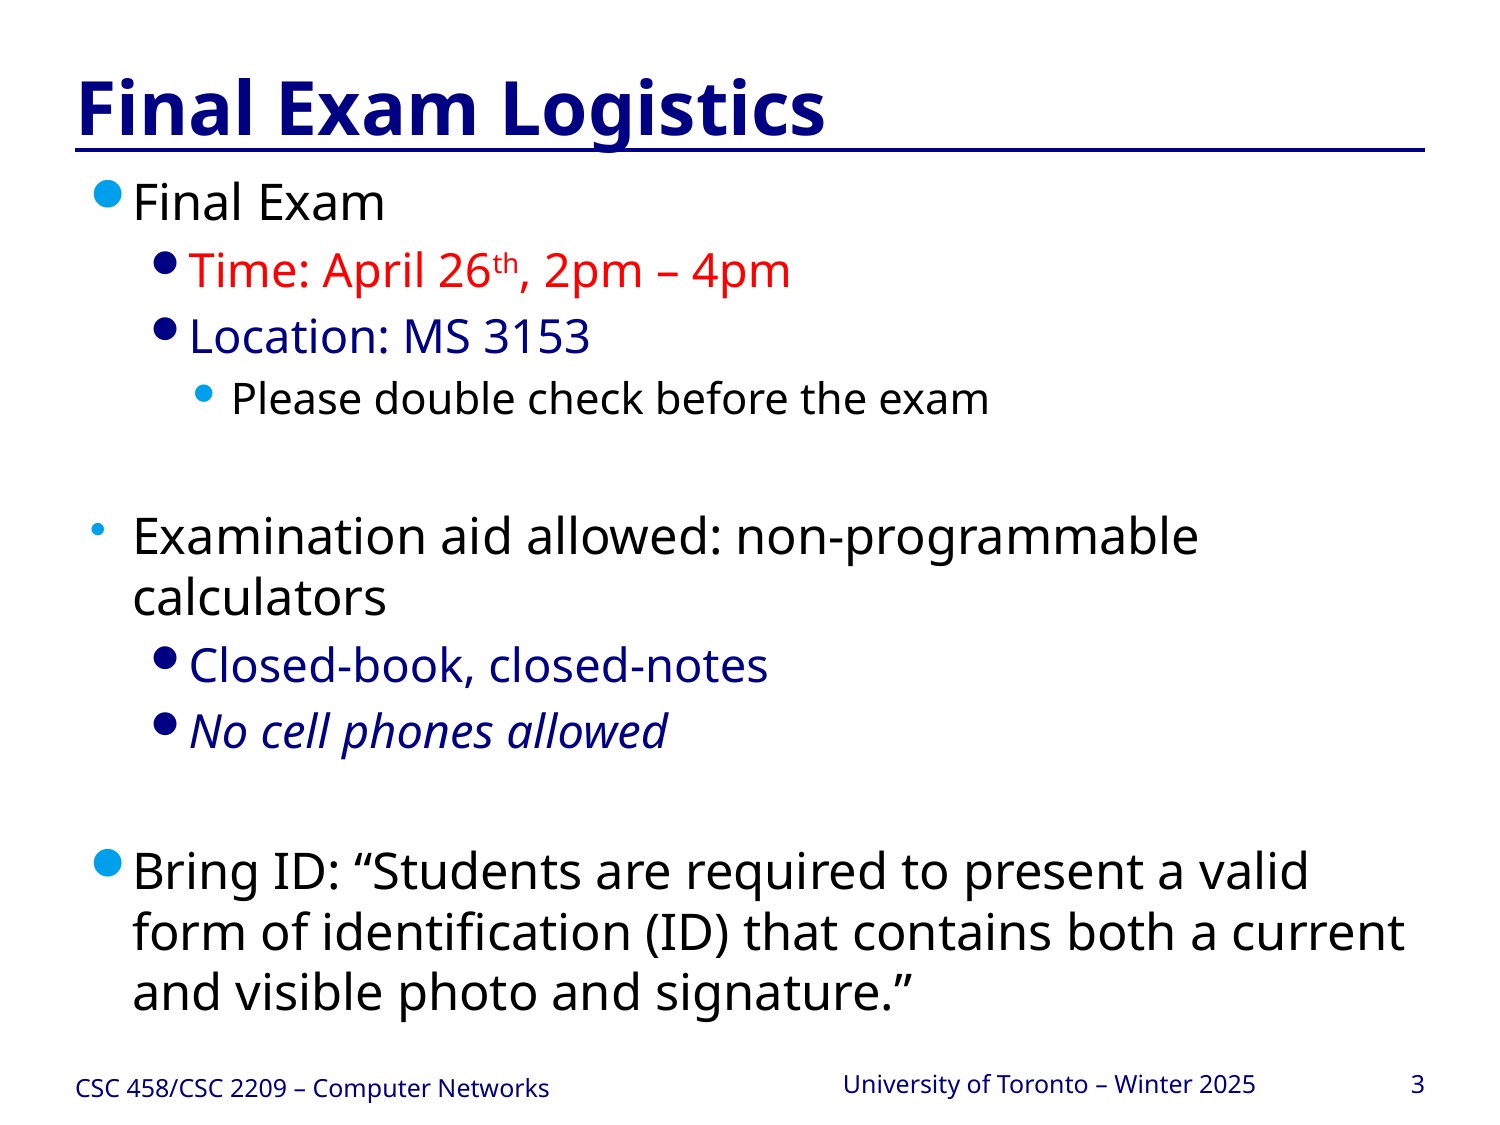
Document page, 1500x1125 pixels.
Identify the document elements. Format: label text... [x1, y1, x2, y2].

footer University of Toronto – Winter 2025 [812, 1042, 1288, 1103]
slide_number 3 [1299, 1042, 1425, 1103]
title Final Exam Logistics [75, 50, 1425, 150]
list Final Exam Time: April 26th, 2pm – 4pm Location: MS 3153 Please double check before the exam Examination aid allowed: non-programmable calculators Closed-book, closed-notes No cell phones allowed Bring ID: “Students are required to present a valid form of identification (ID) that contains both a current and visible photo and signature.” [75, 162, 1425, 1038]
slide_number CSC 458/CSC 2209 – Computer Networks [75, 1042, 800, 1103]
